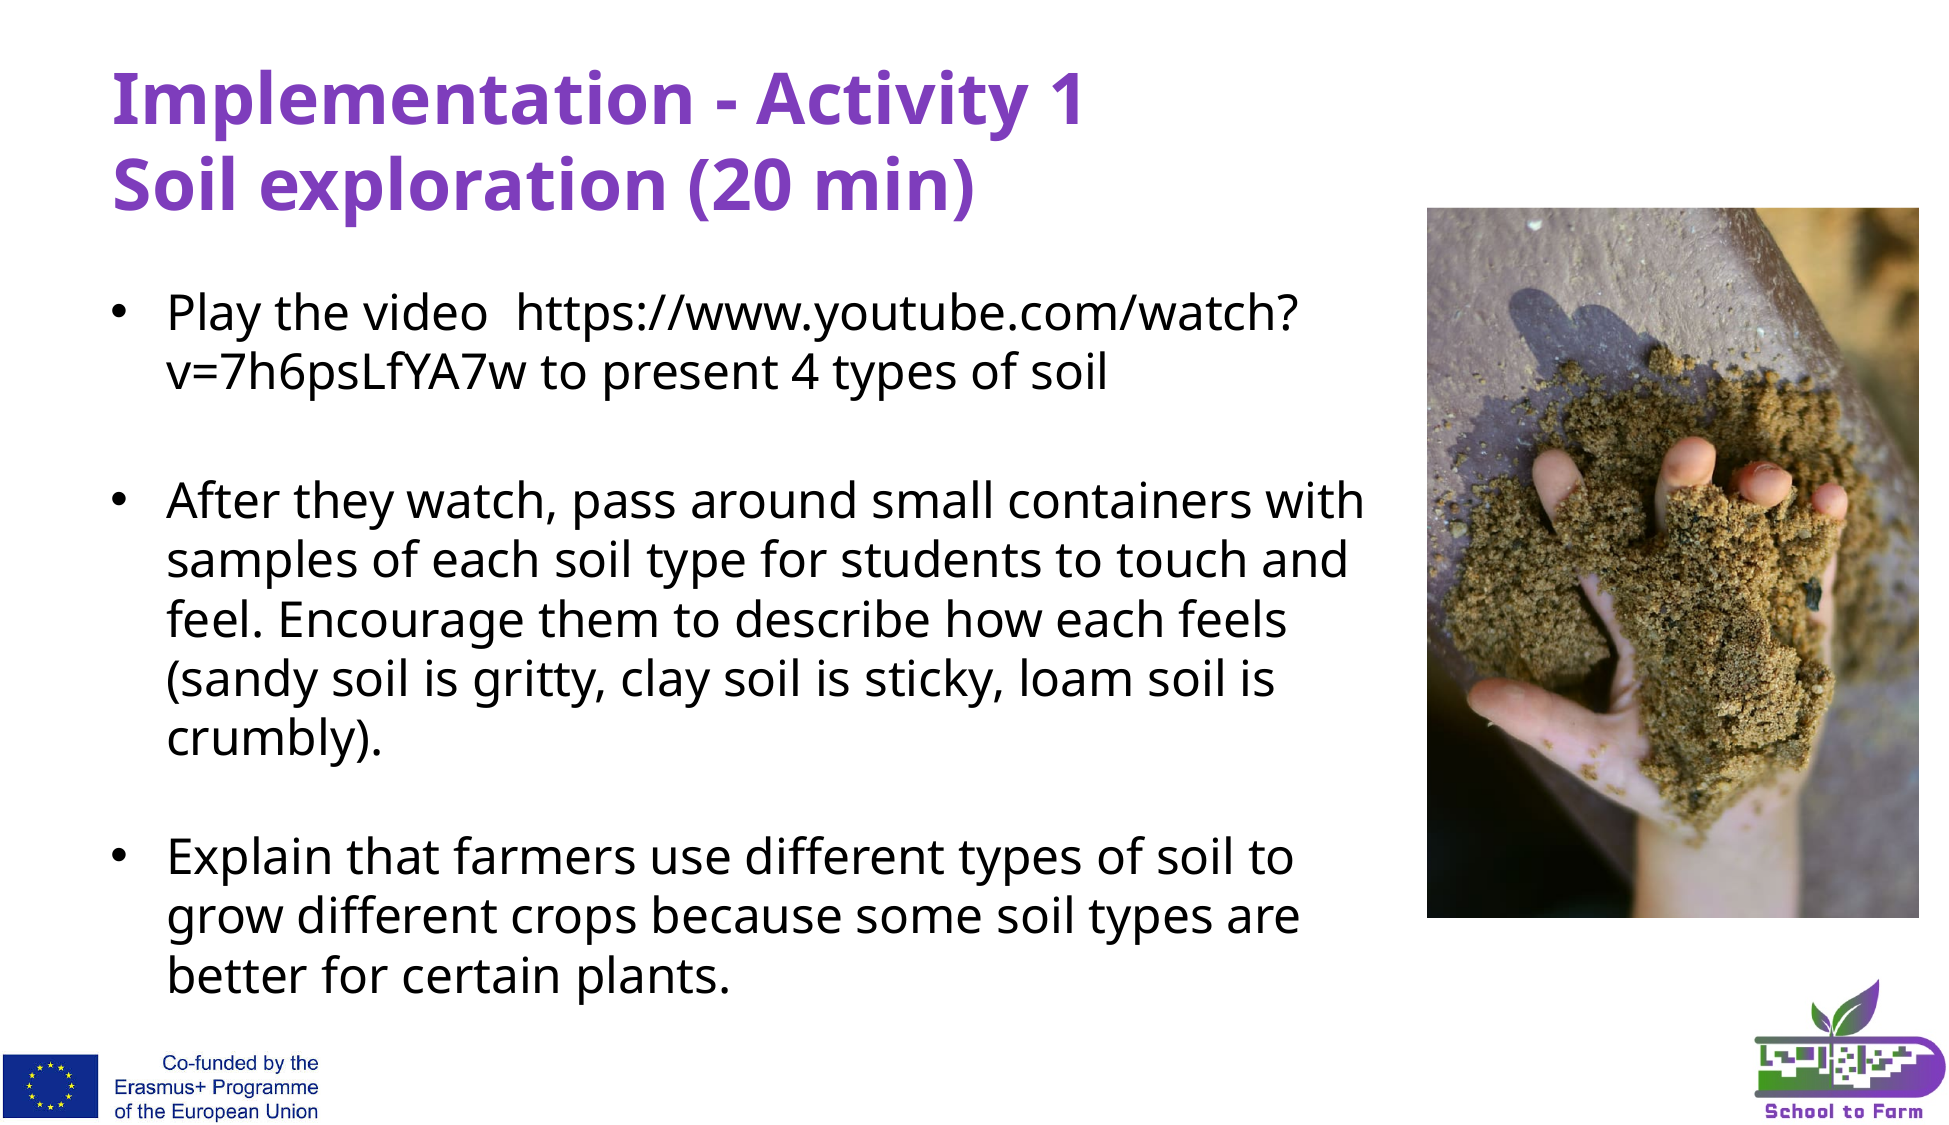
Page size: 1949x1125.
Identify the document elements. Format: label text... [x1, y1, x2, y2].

picture [0, 1051, 321, 1125]
title Implementation - Activity 1 Soil exploration (20 min) [97, 45, 1852, 233]
picture [1317, 208, 1949, 917]
picture [1752, 976, 1949, 1125]
list Play the video https://www.youtube.com/watch?v=7h6psLfYA7w to present 4 types of soil After they watch, pass around small containers with samples of each soil type for students to touch and feel. Encourage them to describe how each feels (sandy soil is gritty, clay soil is sticky, loam soil is crumbly). Explain that farmers use different types of soil to grow different crops because some soil types are better for certain plants. [95, 273, 1427, 1016]
